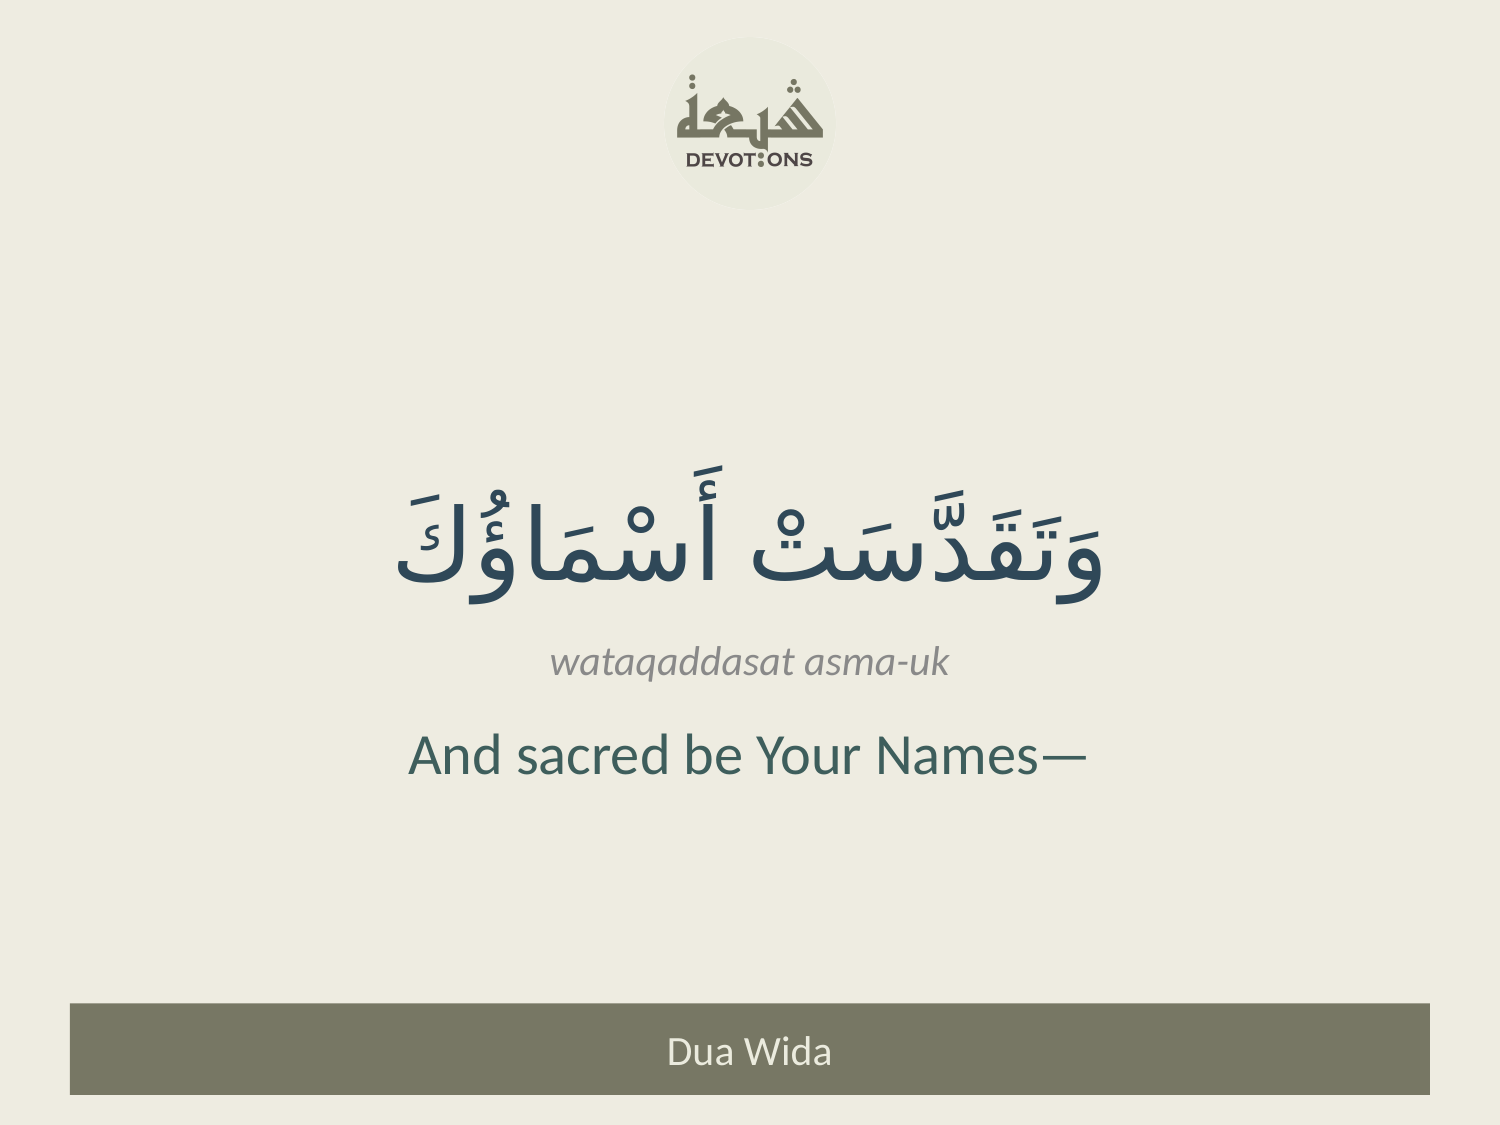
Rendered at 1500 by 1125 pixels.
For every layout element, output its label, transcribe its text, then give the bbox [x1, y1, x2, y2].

list Dua Wida [69, 1003, 1430, 1095]
list وَتَقَدَّسَتْ أَسْمَاؤُكَ wataqaddasat asma-uk And sacred be Your Names— [69, 203, 1430, 1003]
picture [656, 29, 844, 203]
